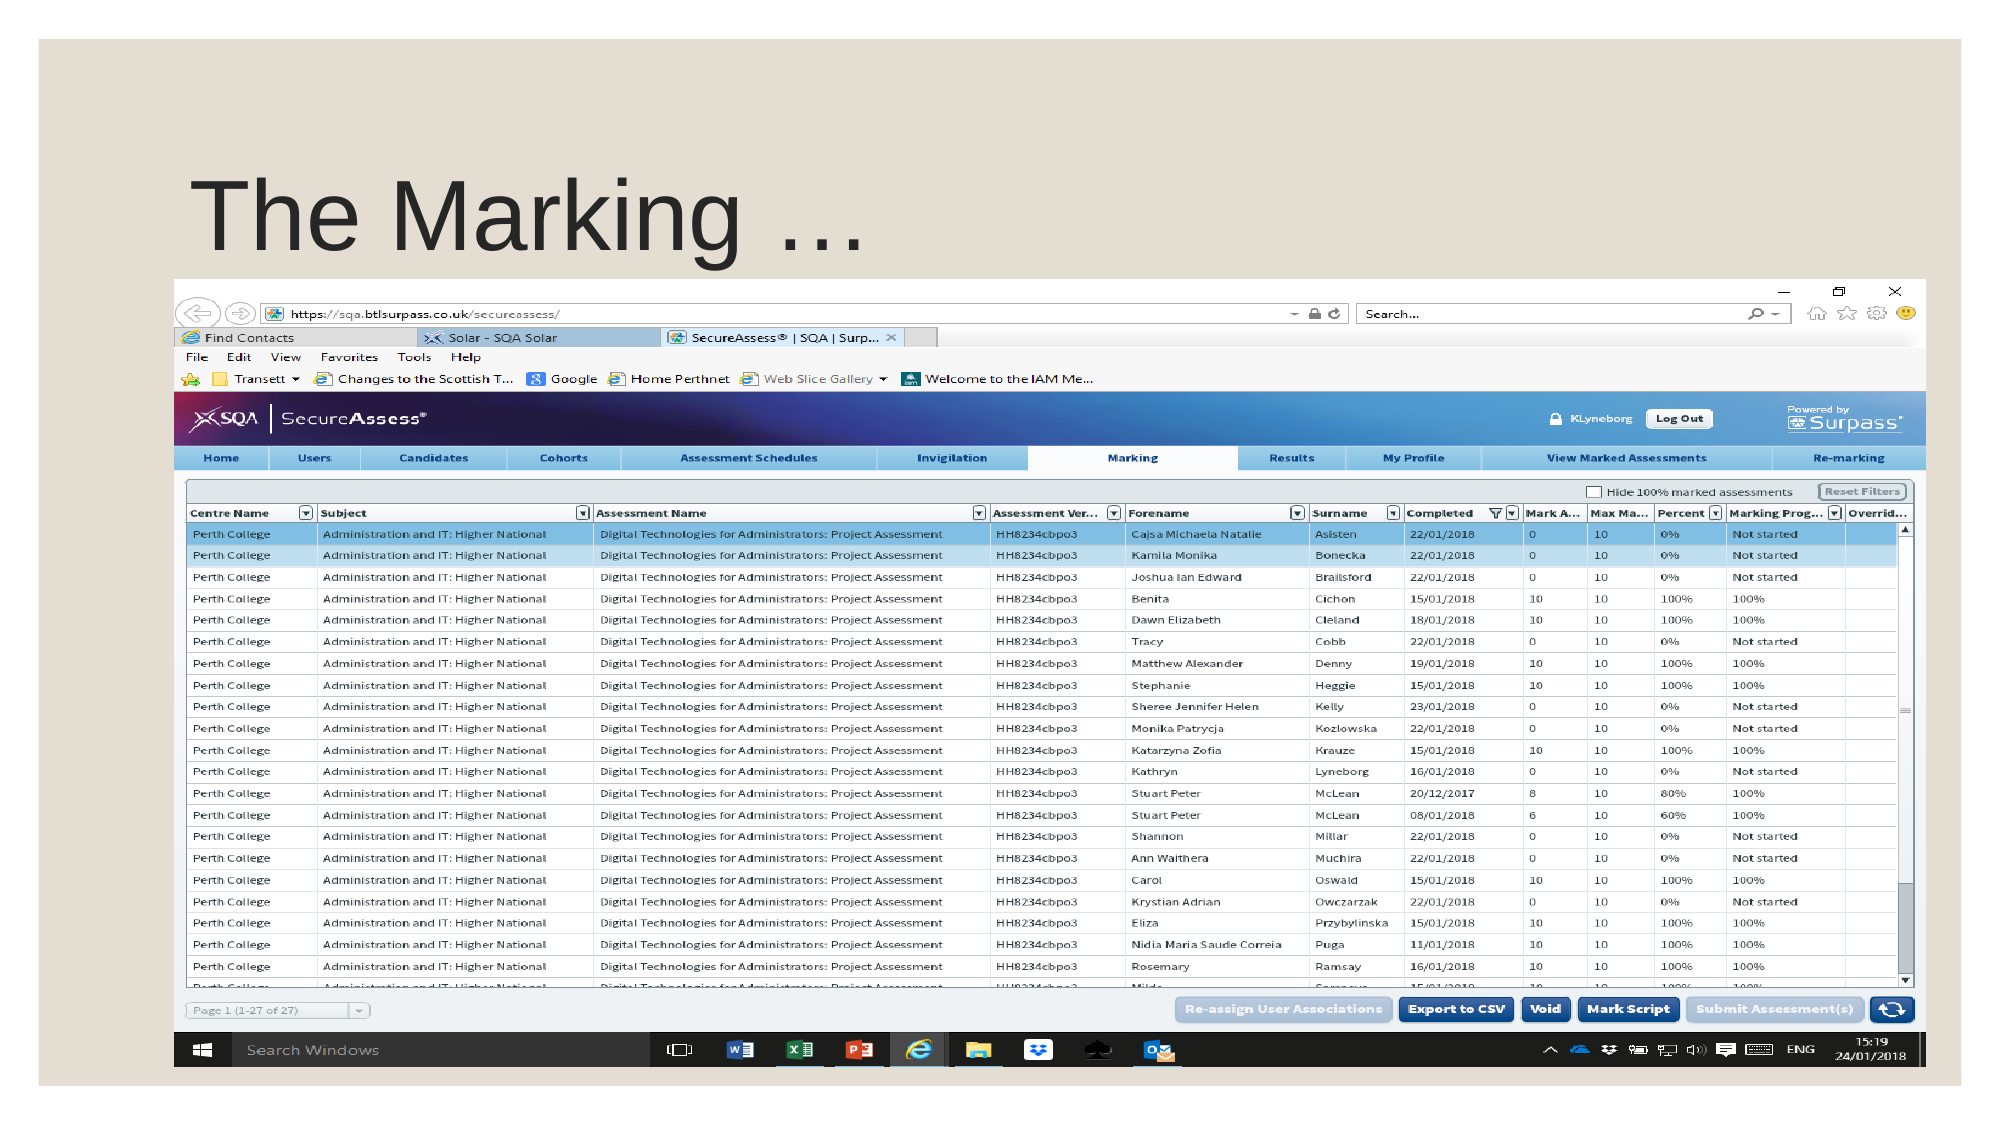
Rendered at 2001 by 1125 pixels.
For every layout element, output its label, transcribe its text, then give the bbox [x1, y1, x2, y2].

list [174, 279, 1926, 1067]
title The Marking … [174, 105, 1825, 274]
